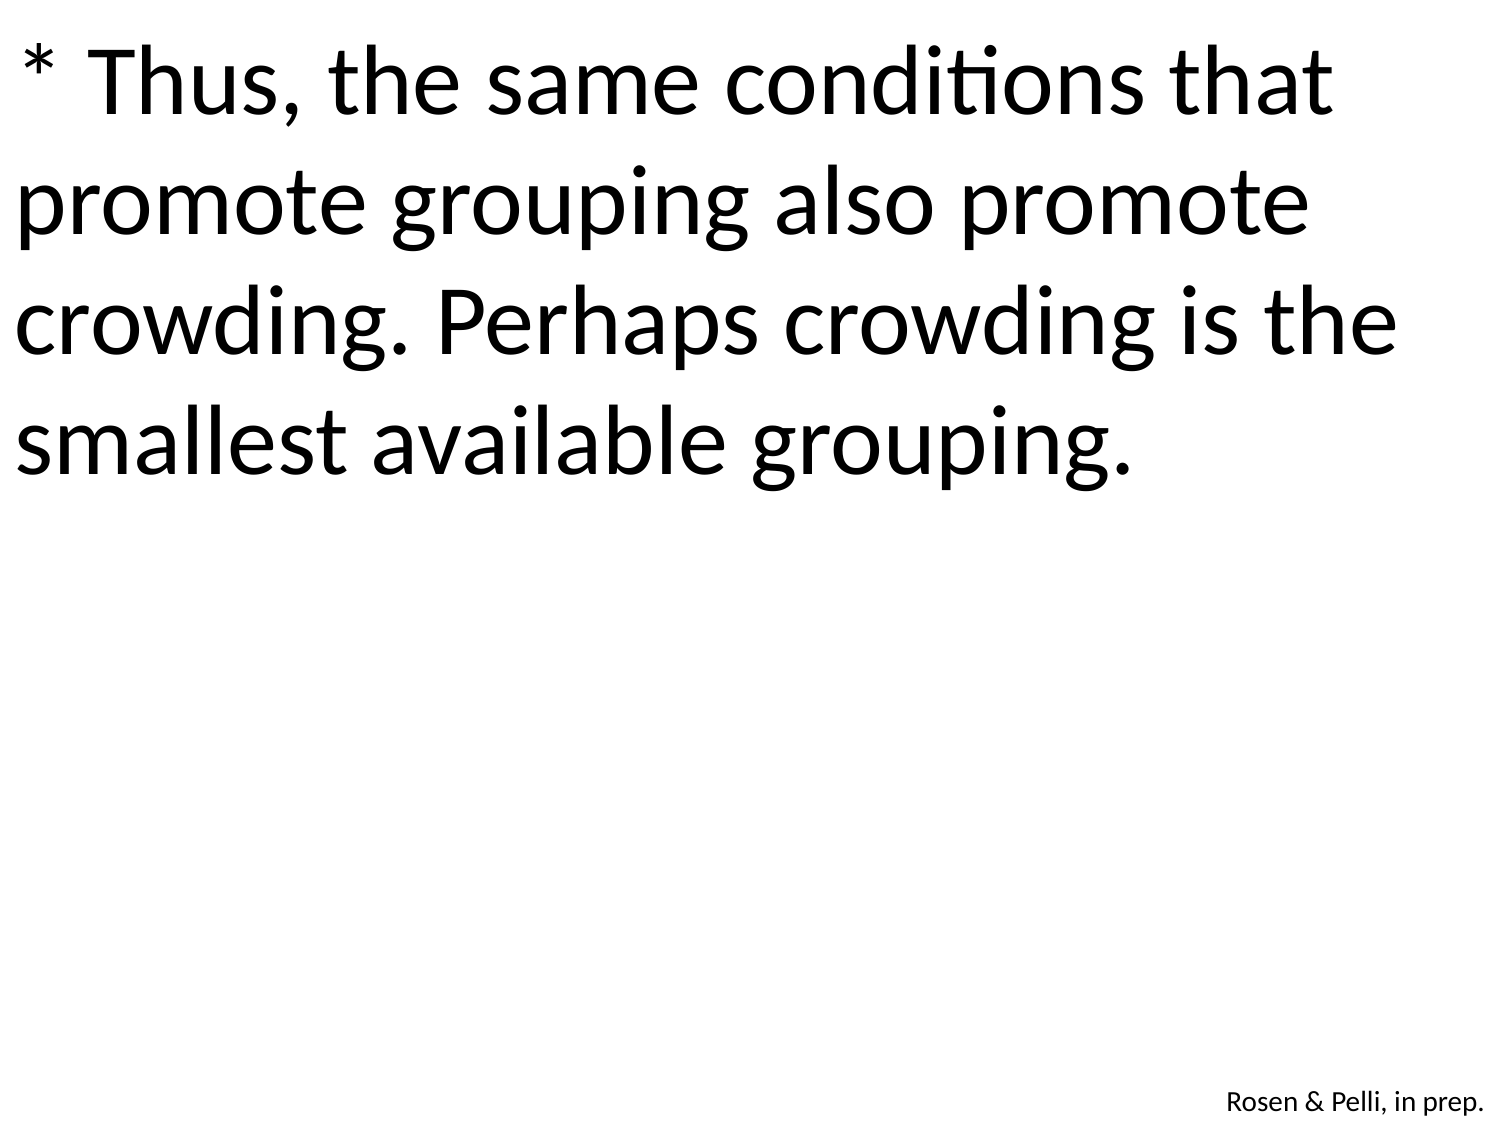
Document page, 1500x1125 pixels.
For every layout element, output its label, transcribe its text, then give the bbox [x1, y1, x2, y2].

text_box * Thus, the same conditions that promote grouping also promote crowding. Perhaps crowding is the smallest available grouping. [0, 7, 1500, 503]
text_box Rosen & Pelli, in prep. [805, 1075, 1500, 1125]
